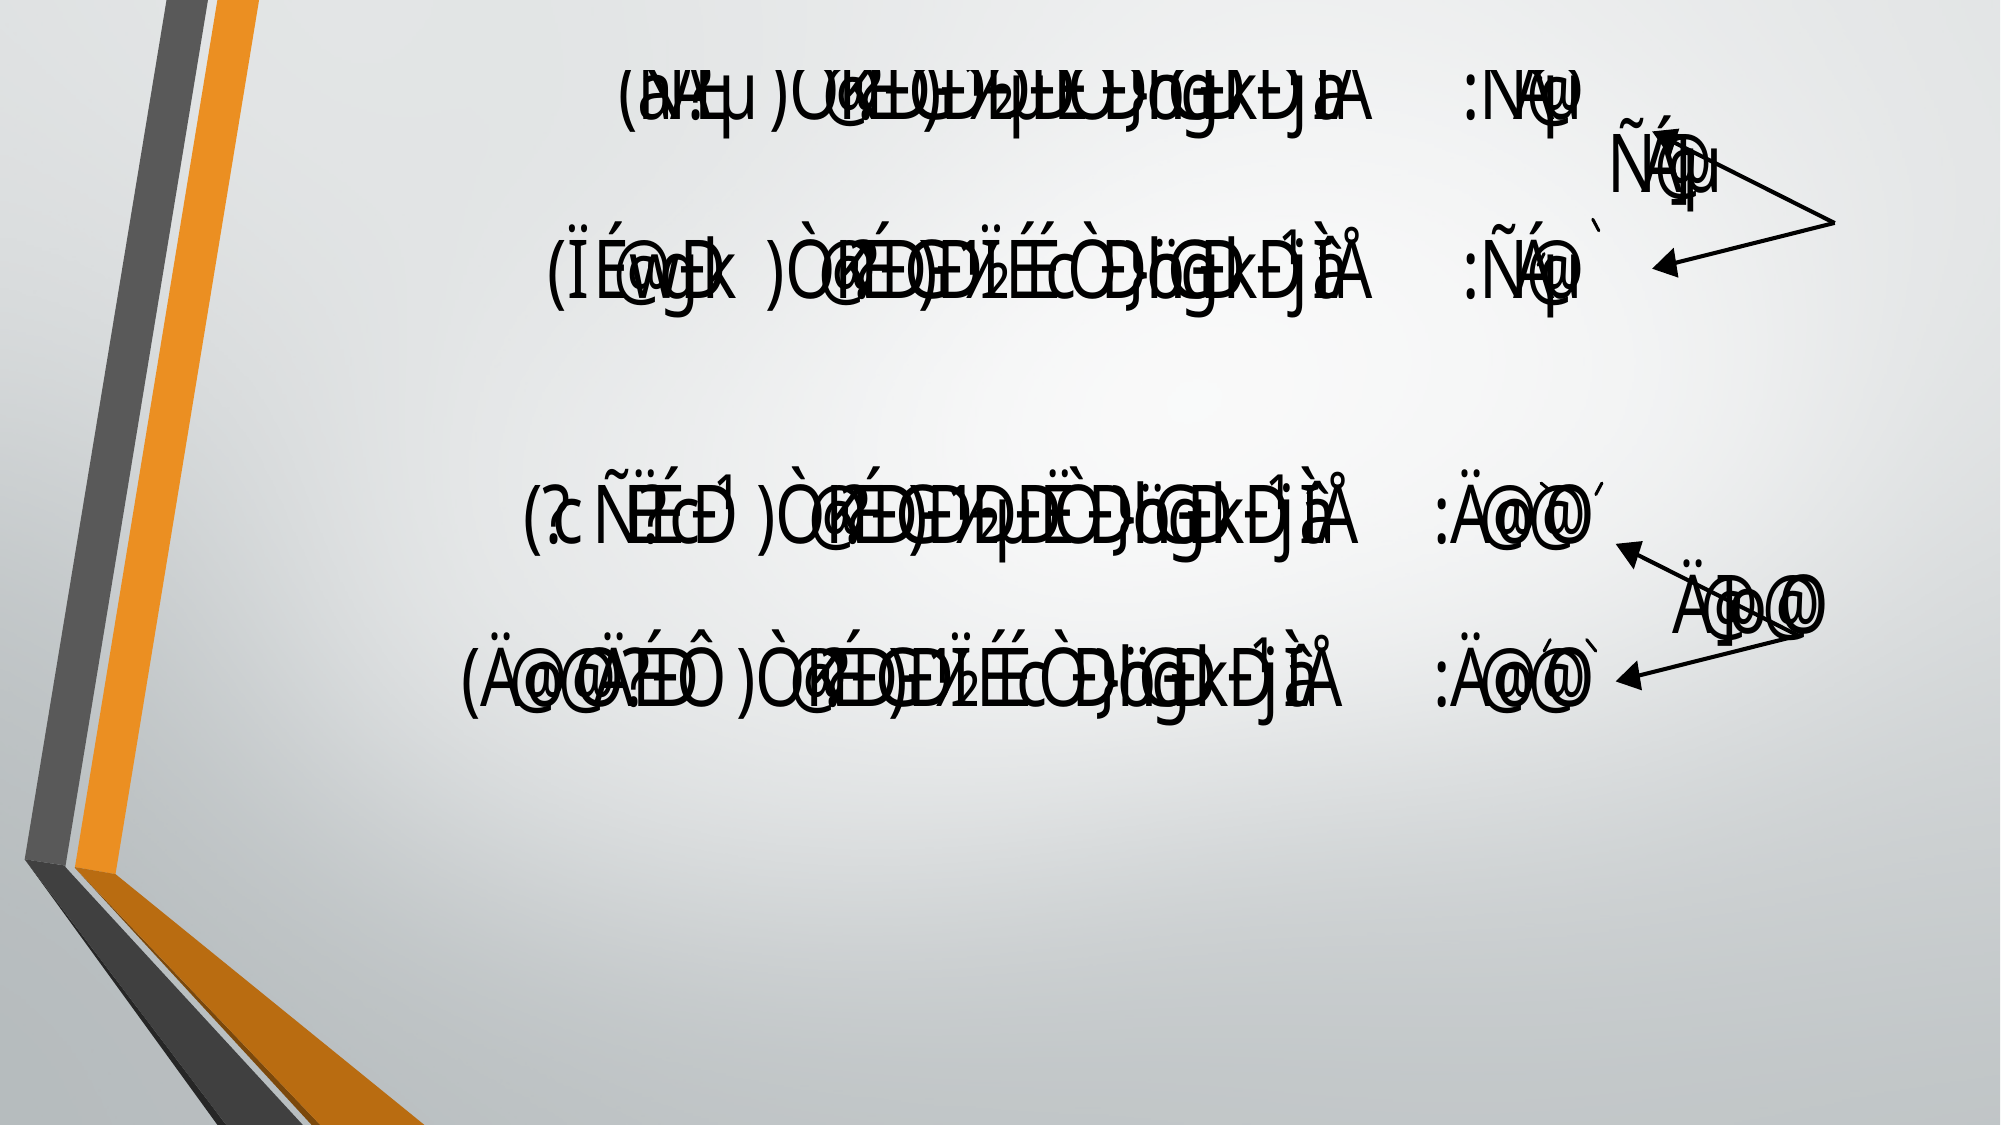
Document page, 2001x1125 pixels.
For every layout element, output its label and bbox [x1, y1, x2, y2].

list [155, 70, 1937, 855]
